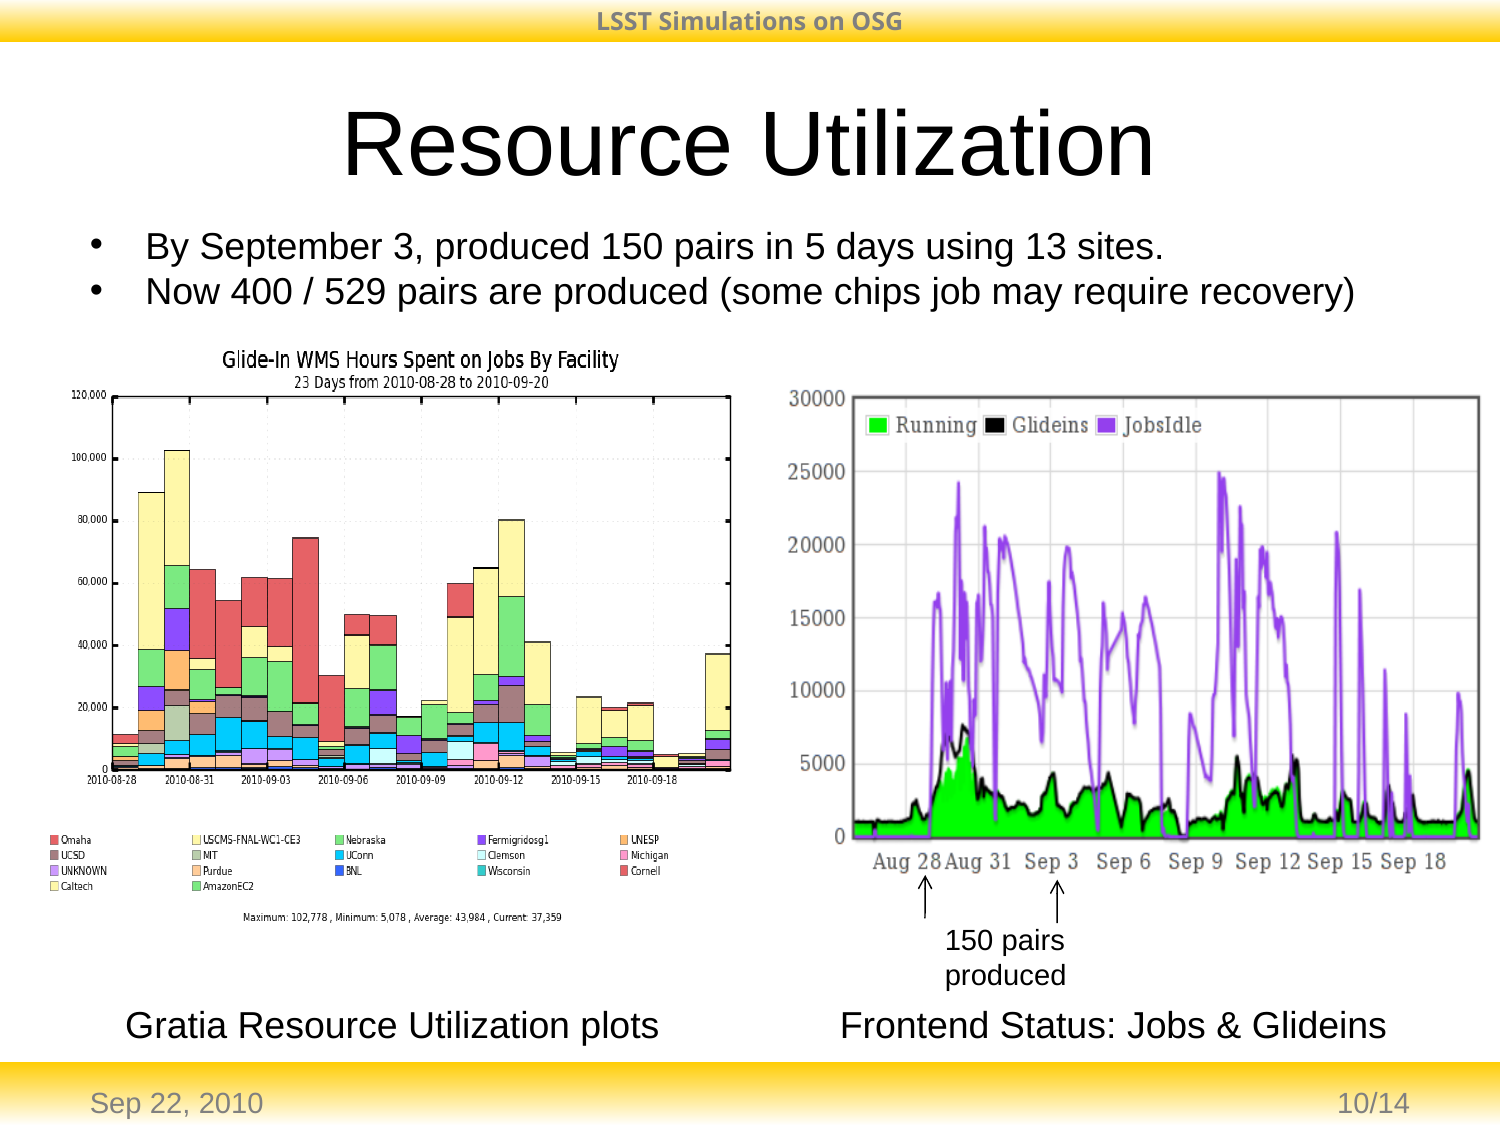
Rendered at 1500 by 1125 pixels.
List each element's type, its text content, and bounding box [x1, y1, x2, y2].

text_box By September 3, produced 150 pairs in 5 days using 13 sites. Now 400 / 529 pairs are produced (some chips job may require recovery) [74, 222, 1425, 354]
text_box Resource Utilization [74, 45, 1425, 222]
text_box 150 pairs produced [930, 913, 1082, 999]
picture [39, 336, 766, 936]
text_box Gratia Resource Utilization plots [110, 993, 711, 1054]
text_box Frontend Status: Jobs & Glideins [824, 993, 1500, 1054]
picture [781, 382, 1495, 878]
